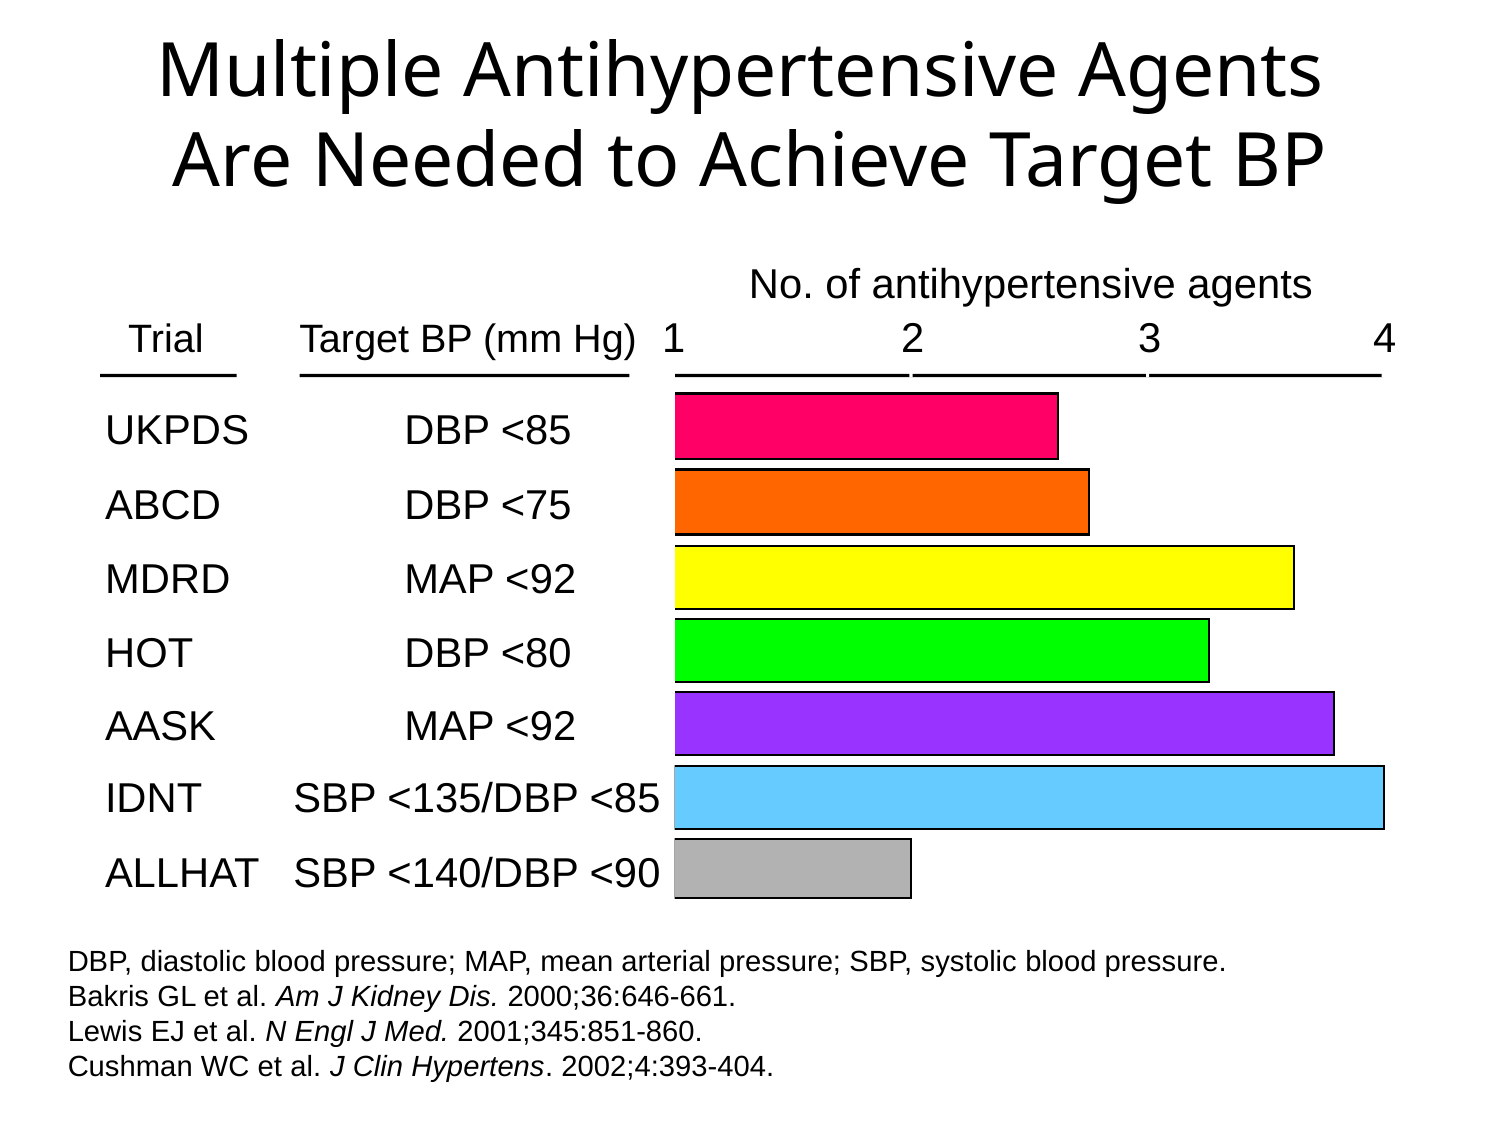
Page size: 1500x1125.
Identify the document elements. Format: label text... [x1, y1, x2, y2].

text_box No. of antihypertensive agents [671, 255, 1391, 315]
text_box 4 [1352, 309, 1418, 370]
text_box [674, 545, 1294, 609]
text_box Target BP (mm Hg) [276, 305, 661, 368]
text_box MDRD MAP <92 [90, 544, 596, 610]
text_box [674, 692, 1335, 756]
text_box AASK MAP <92 [90, 691, 595, 757]
text_box [682, 838, 912, 898]
text_box [674, 766, 1384, 830]
text_box IDNT SBP <135/DBP <85 [674, 762, 682, 828]
text_box 1 [641, 309, 706, 370]
text_box [674, 619, 1210, 682]
text_box HOT DBP <80 [90, 618, 596, 683]
text_box Trial [85, 305, 247, 368]
text_box ALLHAT SBP <140/DBP <90 [90, 837, 682, 903]
text_box [674, 469, 1089, 535]
text_box DBP, diastolic blood pressure; MAP, mean arterial pressure; SBP, systolic blood pressure. Bakris GL et al. Am J Kidney Dis. 2000;36:646-661. Lewis EJ et al. N Engl J Med. 2001;345:851-860. Cushman WC et al. J Clin Hypertens. 2002;4:393-404. [52, 934, 1256, 1090]
text_box IDNT SBP <135/DBP <85 [90, 762, 673, 828]
text_box UKPDS DBP <85 [90, 395, 596, 460]
text_box [674, 393, 1059, 459]
title Multiple Antihypertensive Agents Are Needed to Achieve Target BP [74, 62, 1426, 251]
text_box 3 [1117, 309, 1182, 370]
text_box ABCD DBP <75 [90, 470, 596, 536]
text_box 2 [880, 309, 945, 370]
